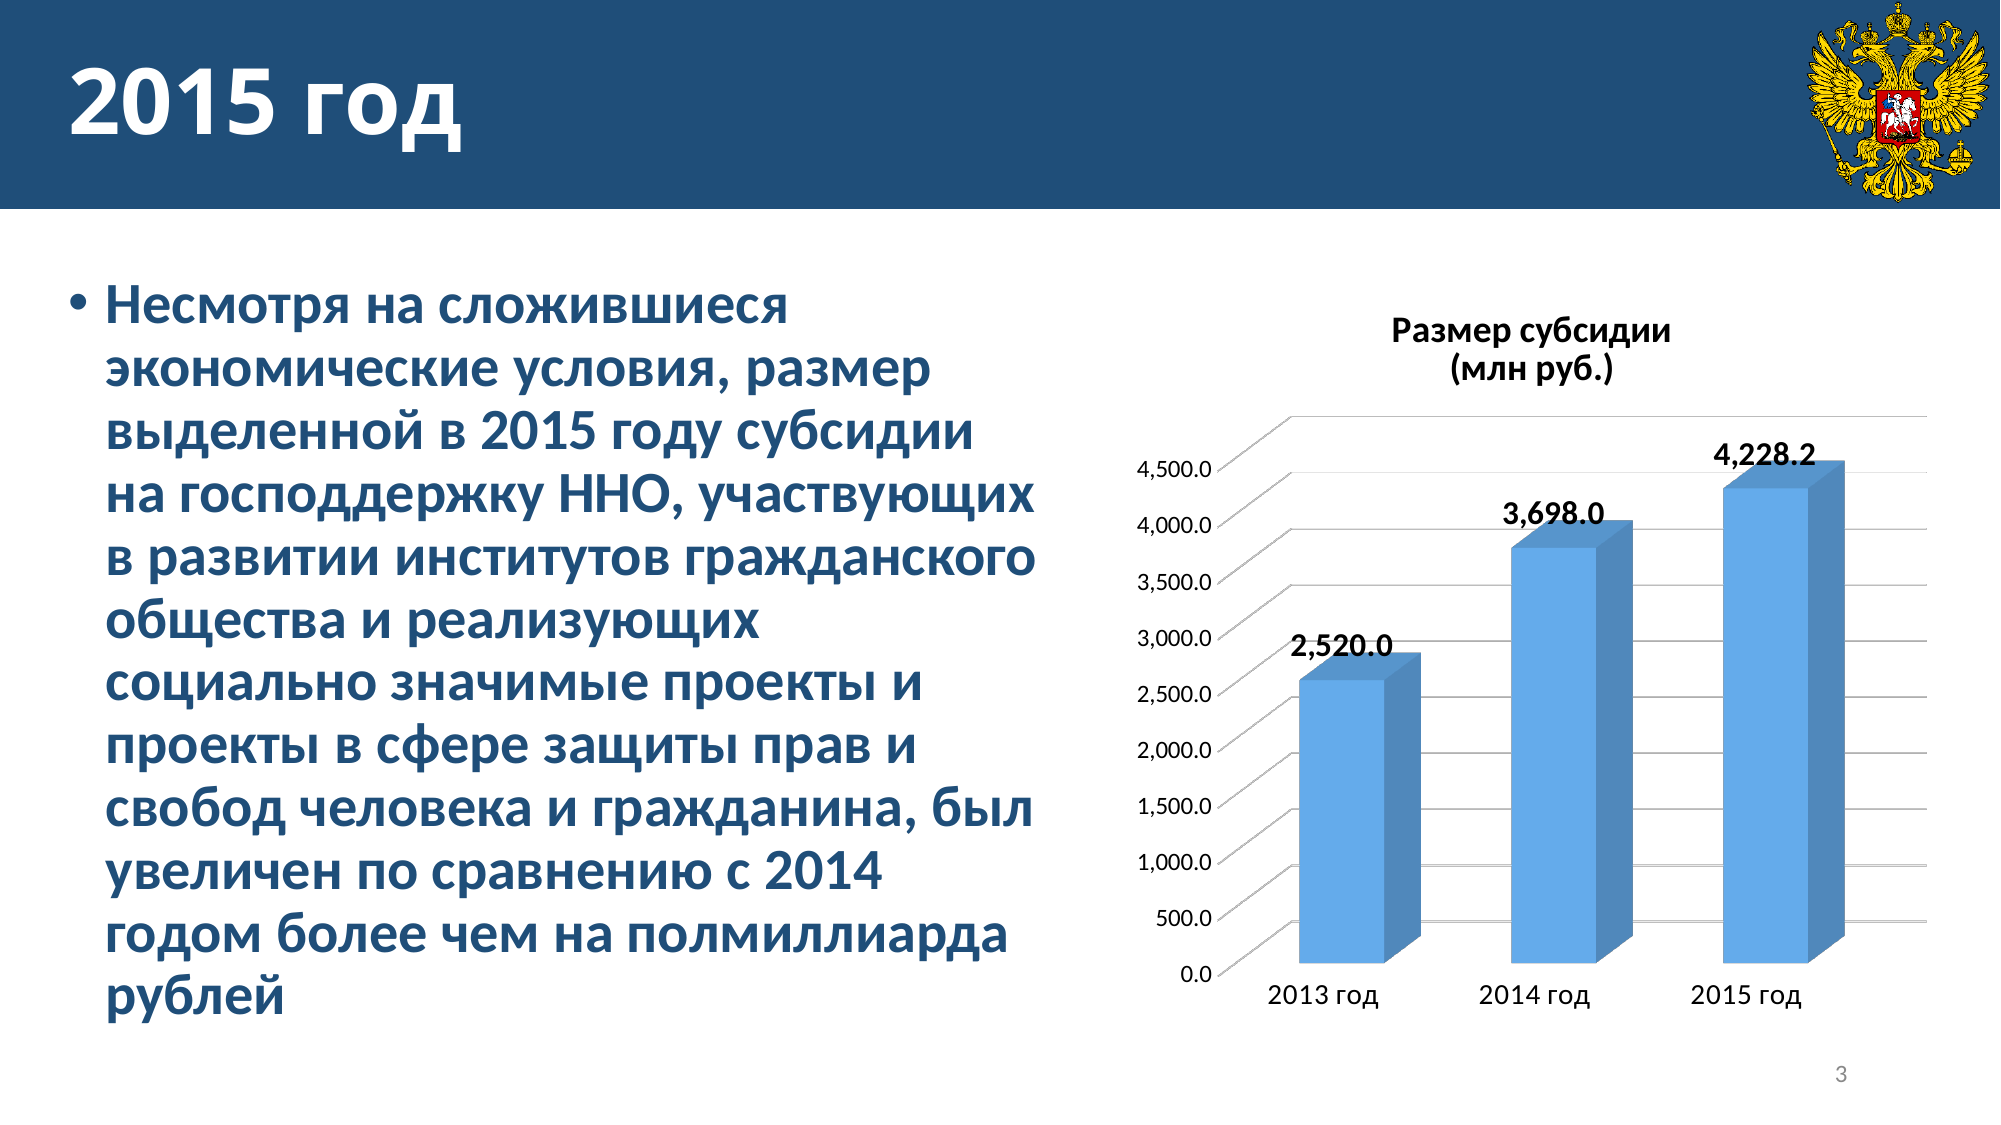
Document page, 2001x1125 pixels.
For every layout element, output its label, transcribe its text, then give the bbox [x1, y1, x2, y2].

slide_number 3 [1412, 1042, 1863, 1103]
picture [1796, 0, 2000, 204]
chart [1120, 280, 1943, 1029]
list Несмотря на сложившиеся экономические условия, размер выделенной в 2015 году субсидии на господдержку ННО, участвующих в развитии институтов гражданского общества и реализующих социально значимые проекты и проекты в сфере защиты прав и свобод человека и гражданина, был увеличен по сравнению с 2014 годом более чем на полмиллиарда рублей [53, 266, 1056, 1072]
title 2015 год [53, 21, 1775, 189]
text_box [0, 0, 2000, 209]
